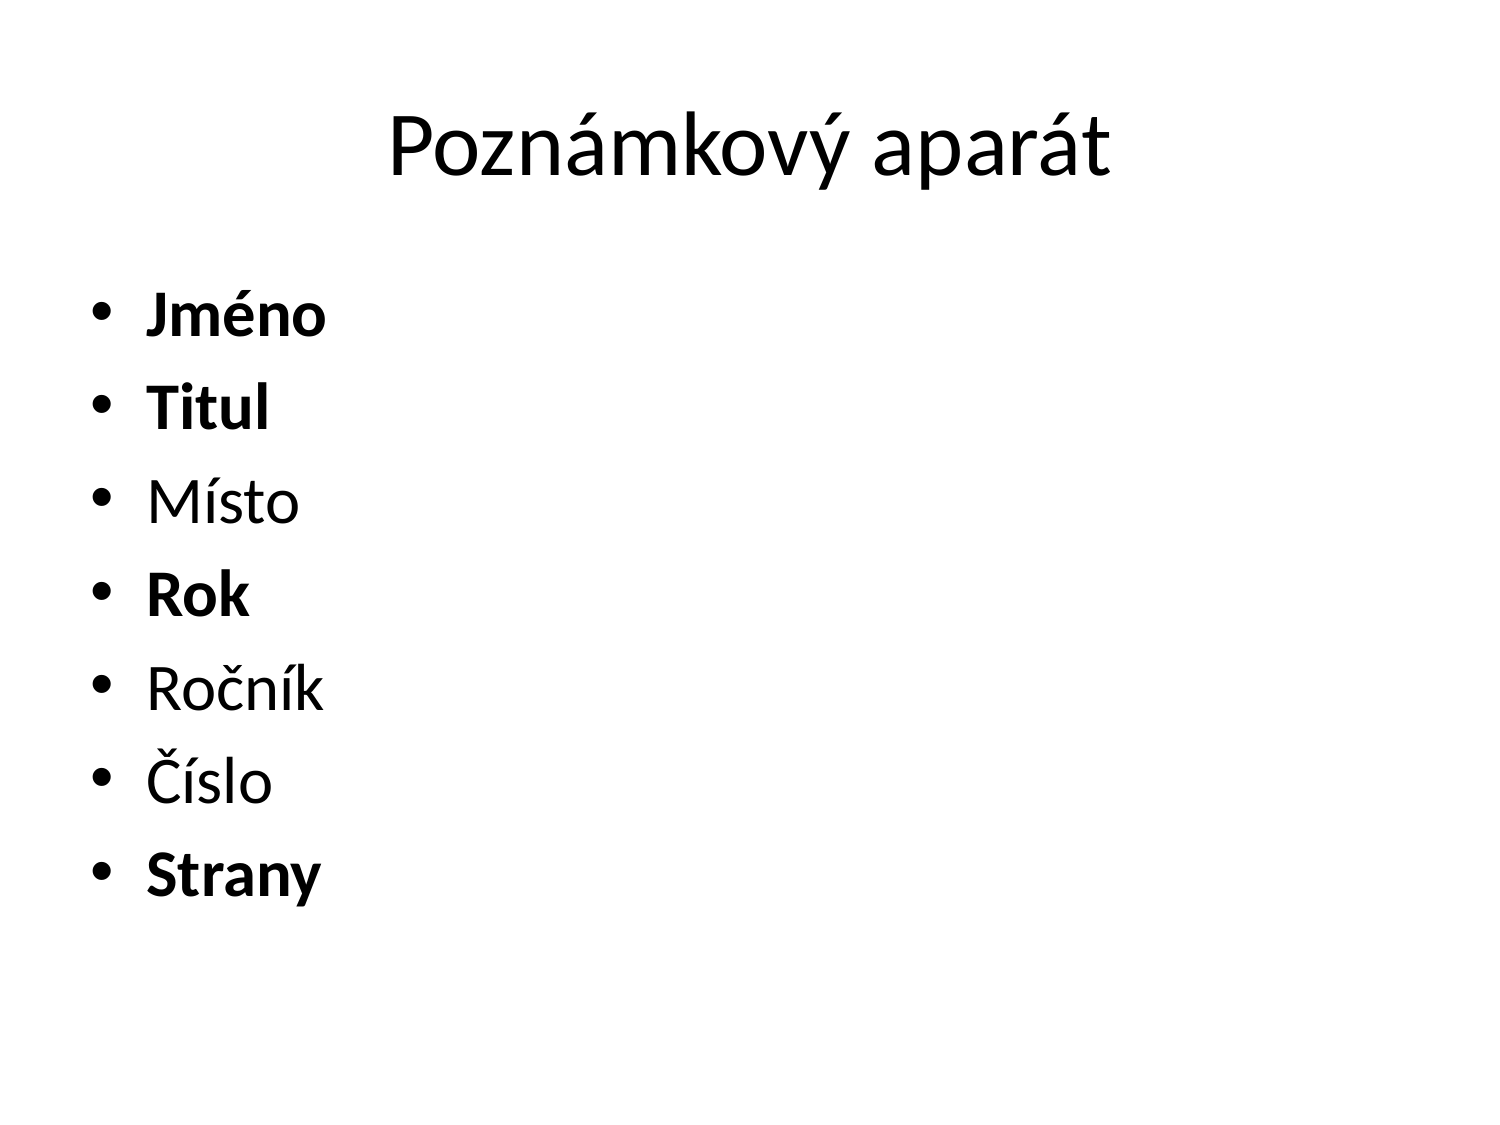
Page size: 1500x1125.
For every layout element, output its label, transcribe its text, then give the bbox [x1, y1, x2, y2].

title Poznámkový aparát [75, 45, 1425, 233]
list Jméno Titul Místo Rok Ročník Číslo Strany [75, 262, 1425, 1005]
